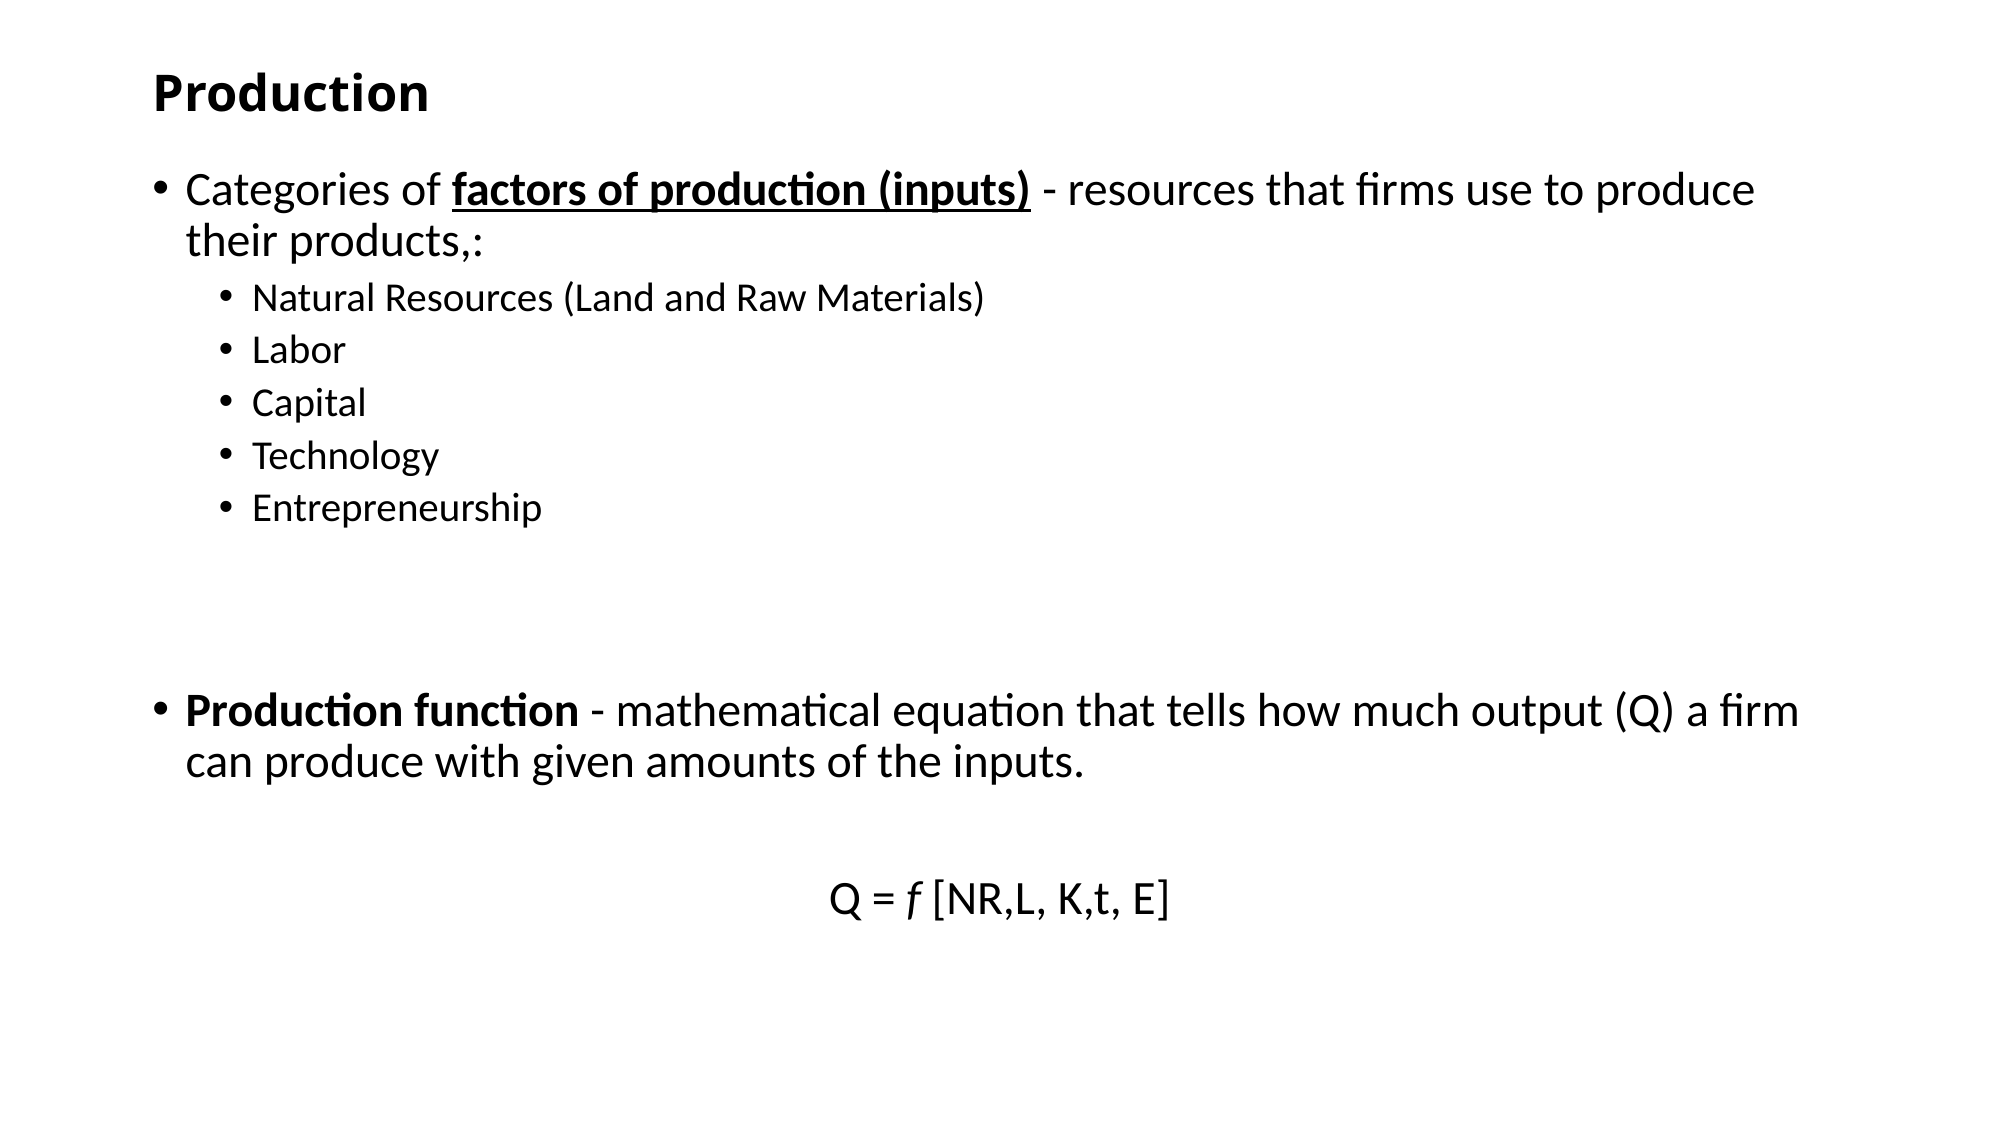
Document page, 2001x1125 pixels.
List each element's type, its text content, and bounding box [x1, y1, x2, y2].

list Categories of factors of production (inputs) - resources that firms use to produce their products,: Natural Resources (Land and Raw Materials) Labor Capital Technology Entrepreneurship Production function - mathematical equation that tells how much output (Q) a firm can produce with given amounts of the inputs. Q = f [NR,L, K,t, E] [137, 156, 1863, 941]
title Production [137, 59, 1863, 130]
